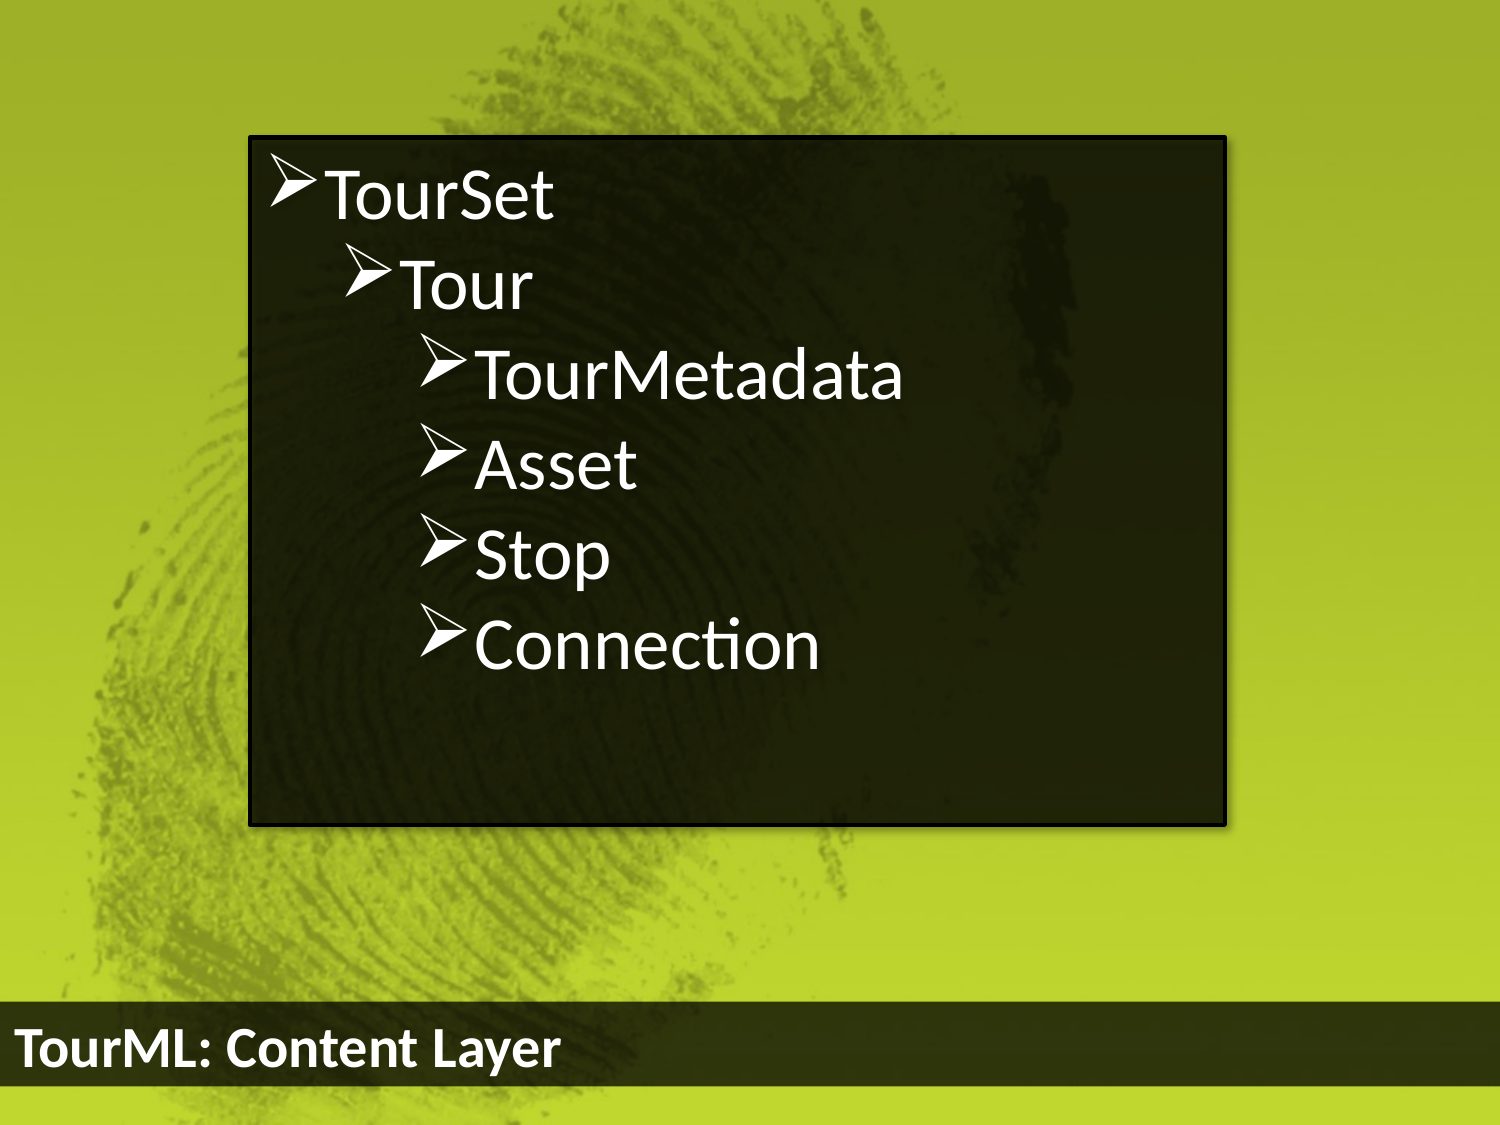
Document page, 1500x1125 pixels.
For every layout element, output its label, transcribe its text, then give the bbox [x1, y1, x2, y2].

text_box TourML: Content Layer [0, 1001, 1500, 1087]
picture [0, 0, 1500, 1001]
picture [0, 1087, 1500, 1125]
text_box TourSet Tour TourMetadata Asset Stop Connection [248, 135, 1227, 827]
